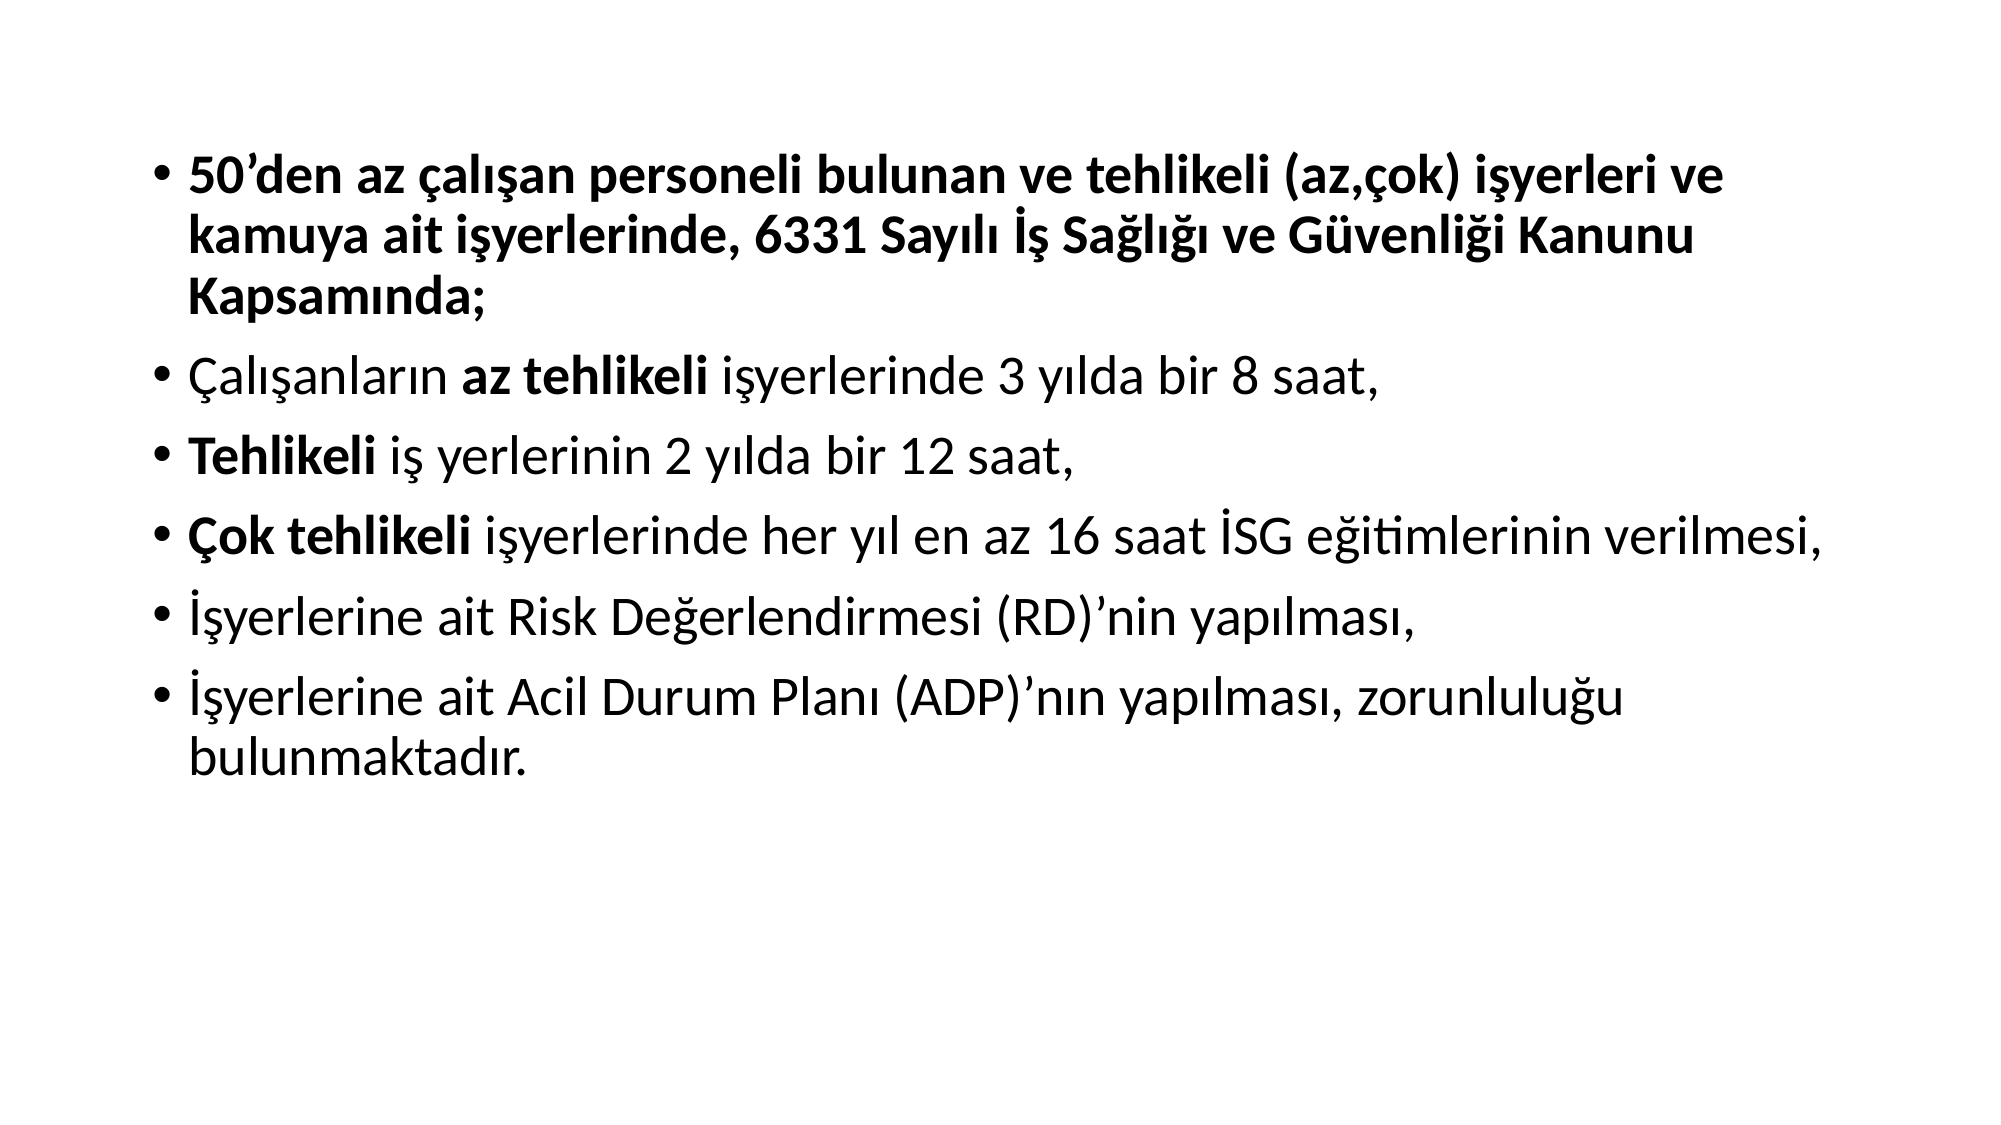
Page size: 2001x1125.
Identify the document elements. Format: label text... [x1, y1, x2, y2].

list 50’den az çalışan personeli bulunan ve tehlikeli (az,çok) işyerleri ve kamuya ait işyerlerinde, 6331 Sayılı İş Sağlığı ve Güvenliği Kanunu Kapsamında; Çalışanların az tehlikeli işyerlerinde 3 yılda bir 8 saat, Tehlikeli iş yerlerinin 2 yılda bir 12 saat, Çok tehlikeli işyerlerinde her yıl en az 16 saat İSG eğitimlerinin verilmesi, İşyerlerine ait Risk Değerlendirmesi (RD)’nin yapılması, İşyerlerine ait Acil Durum Planı (ADP)’nın yapılması, zorunluluğu bulunmaktadır. [137, 137, 1863, 852]
